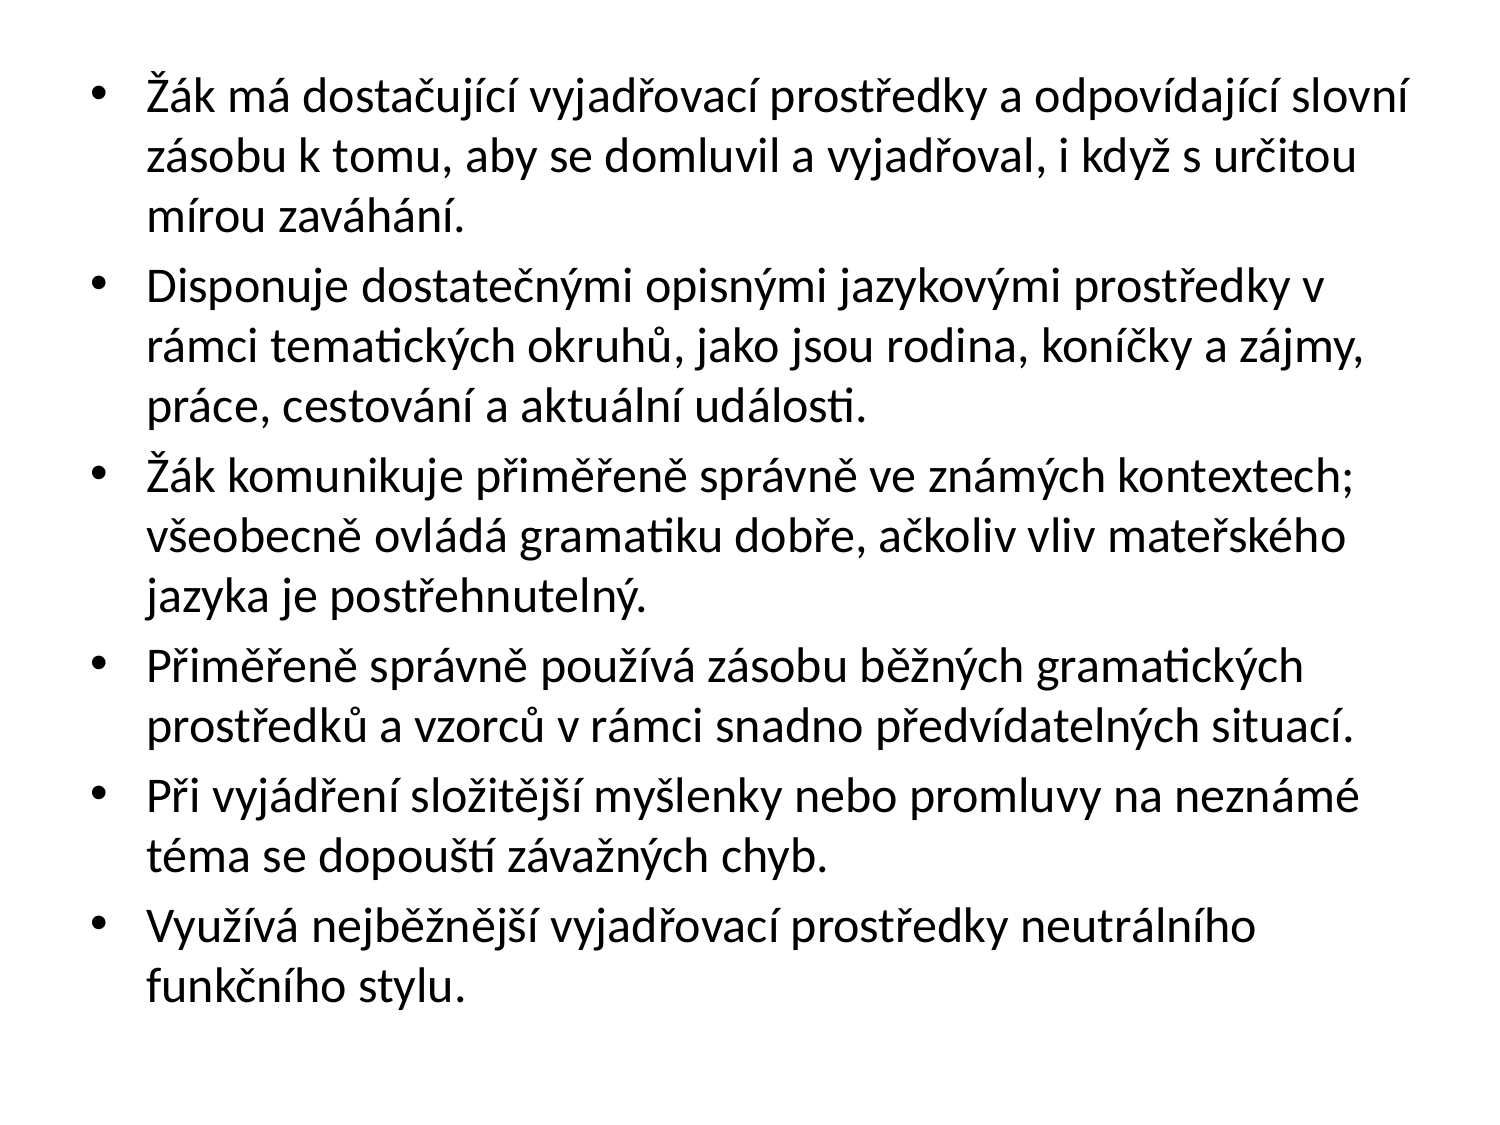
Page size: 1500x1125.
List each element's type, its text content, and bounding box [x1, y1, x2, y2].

list Žák má dostačující vyjadřovací prostředky a odpovídající slovní zásobu k tomu, aby se domluvil a vyjadřoval, i když s určitou mírou zaváhání. Disponuje dostatečnými opisnými jazykovými prostředky v rámci tematických okruhů, jako jsou rodina, koníčky a zájmy, práce, cestování a aktuální události. Žák komunikuje přiměřeně správně ve známých kontextech; všeobecně ovládá gramatiku dobře, ačkoliv vliv mateřského jazyka je postřehnutelný. Přiměřeně správně používá zásobu běžných gramatických prostředků a vzorců v rámci snadno předvídatelných situací. Při vyjádření složitější myšlenky nebo promluvy na neznámé téma se dopouští závažných chyb. Využívá nejběžnější vyjadřovací prostředky neutrálního funkčního stylu. [75, 54, 1425, 1083]
